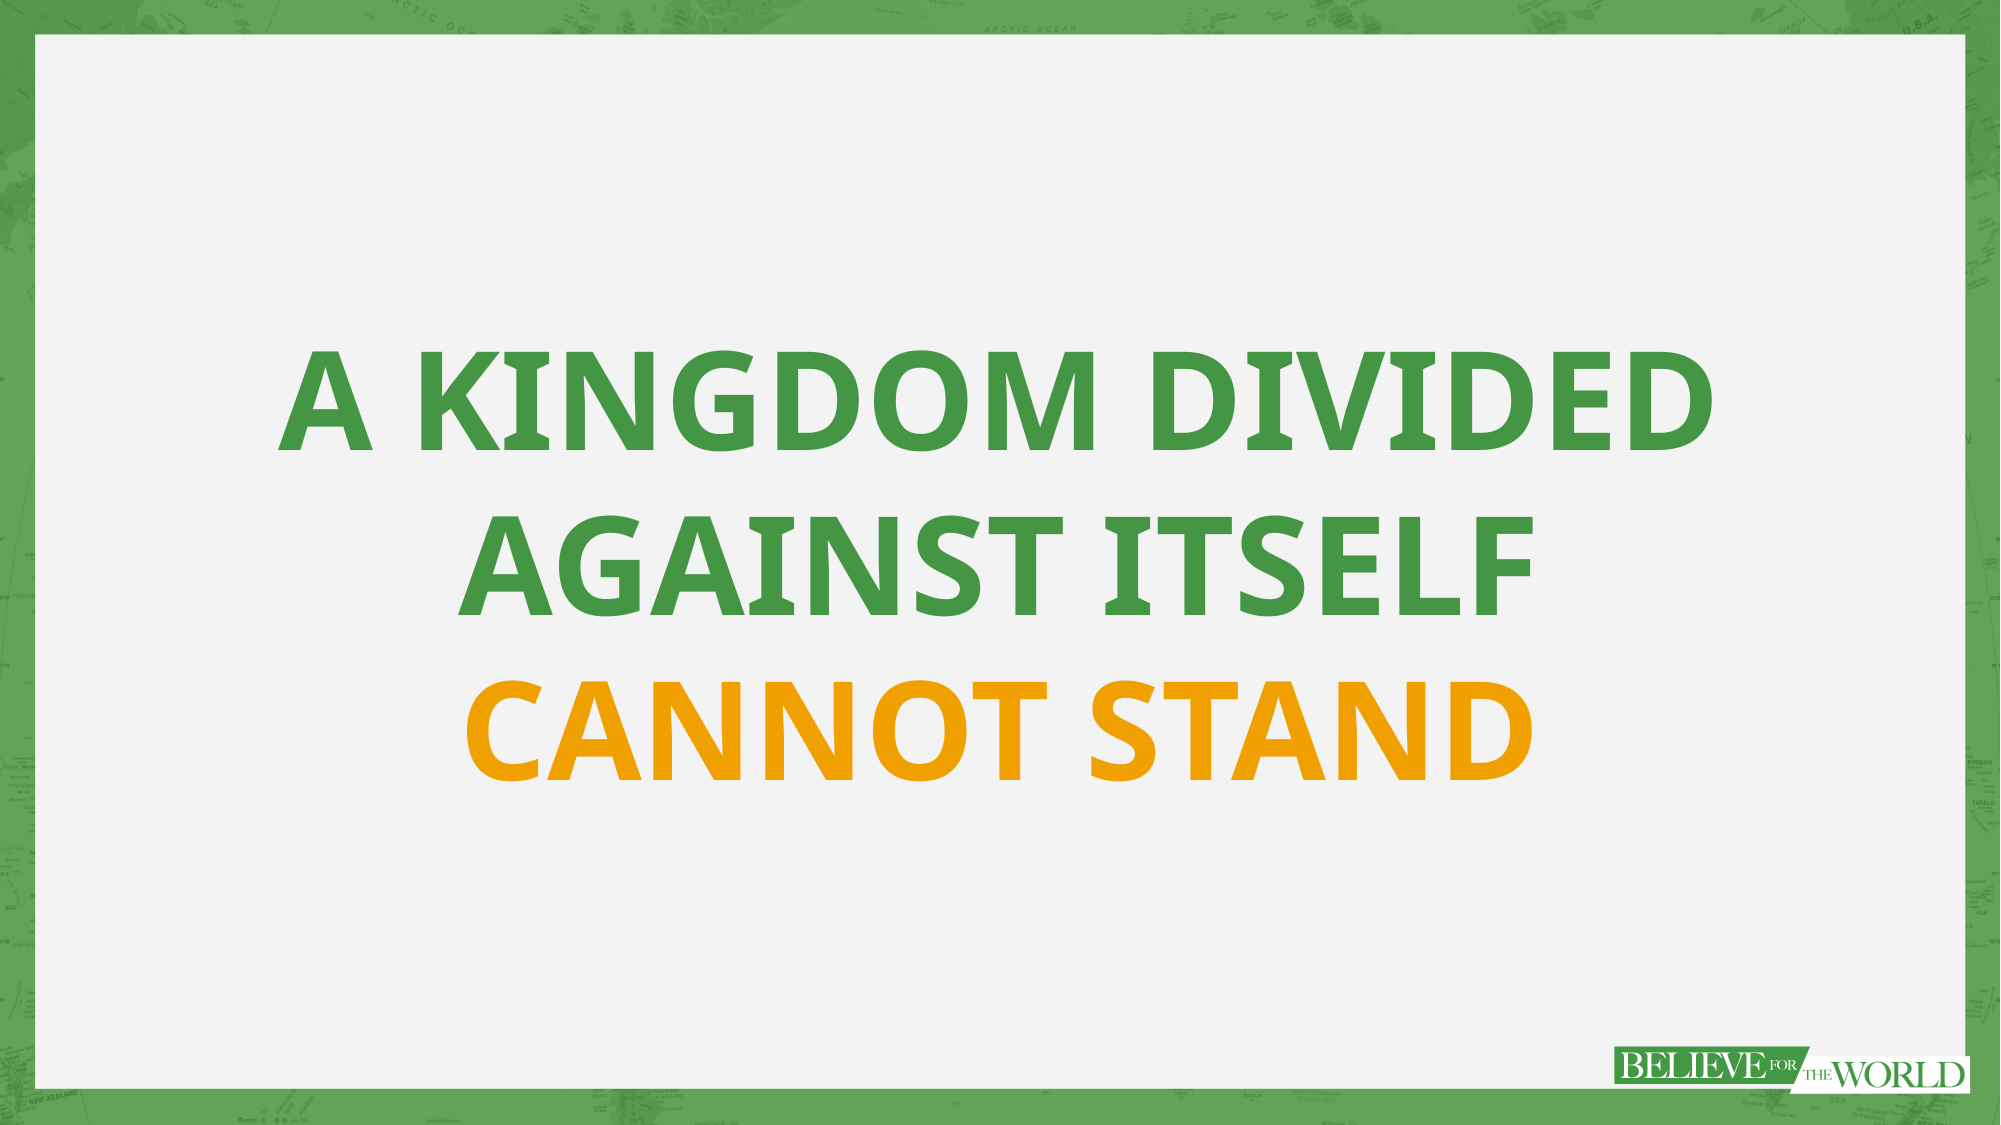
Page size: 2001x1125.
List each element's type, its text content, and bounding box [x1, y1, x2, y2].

picture [0, 0, 2000, 1125]
list A KINGDOM DIVIDED AGAINST ITSELF CANNOT STAND [136, 305, 1864, 820]
